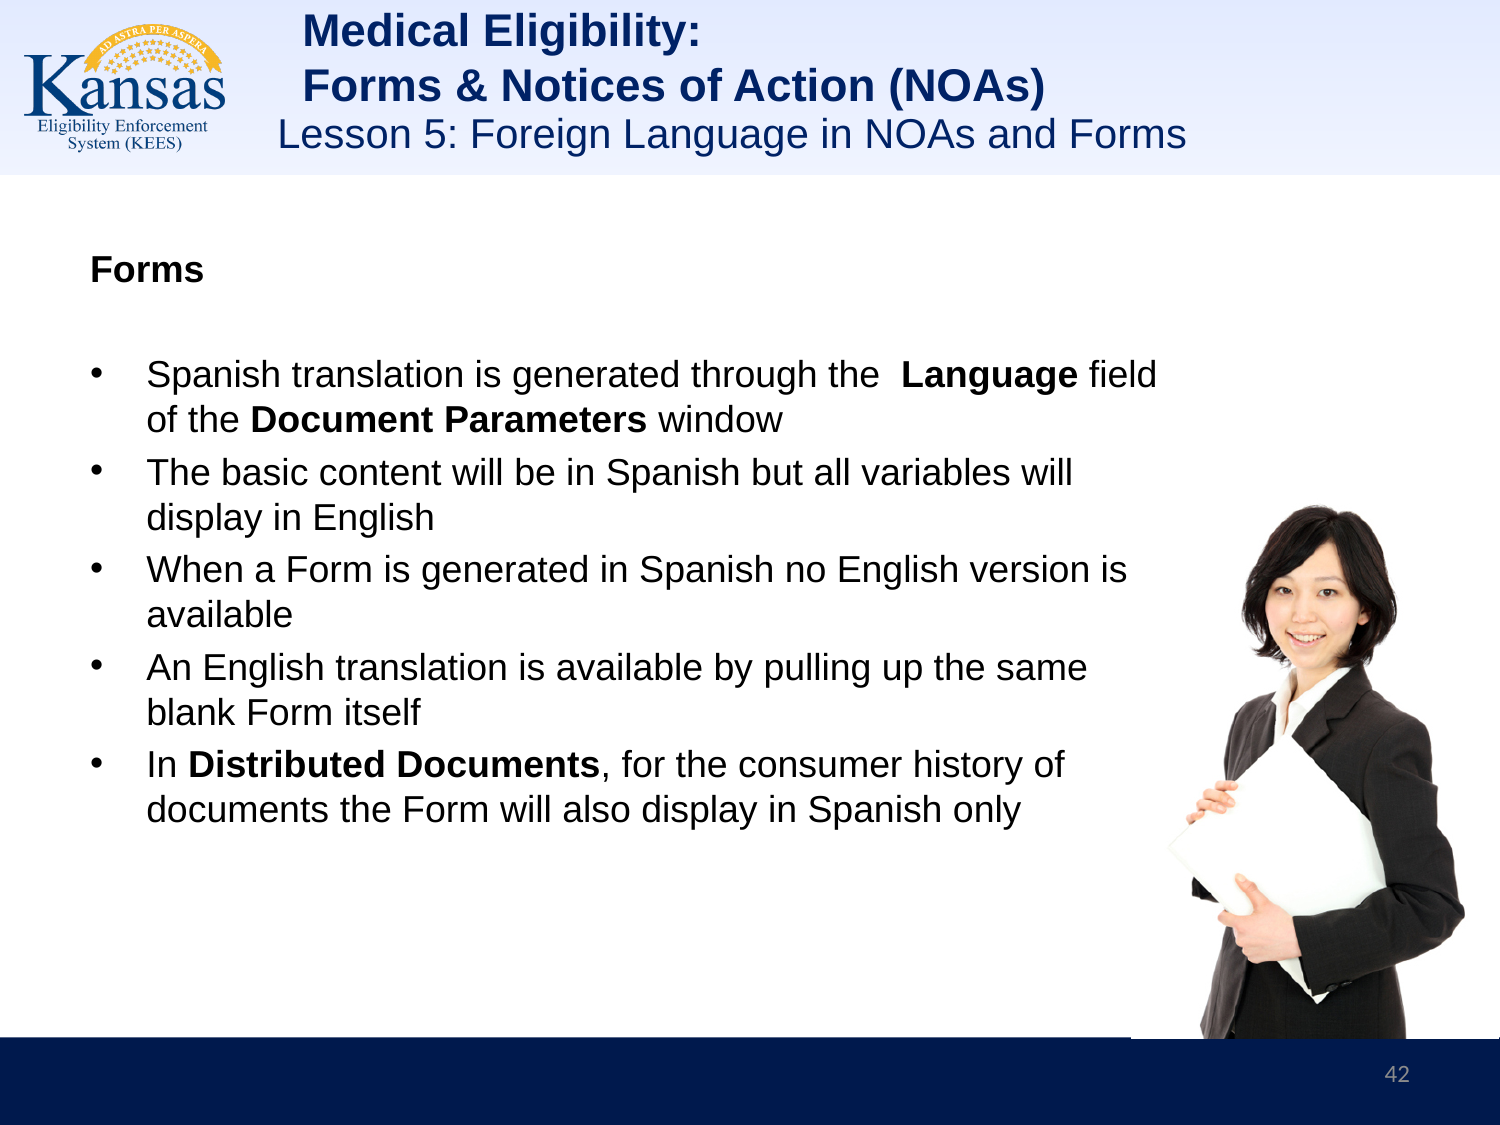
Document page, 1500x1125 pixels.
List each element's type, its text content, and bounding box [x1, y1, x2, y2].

picture [1131, 488, 1499, 1039]
picture [24, 24, 225, 154]
slide_number 42 [1074, 1042, 1425, 1103]
list Forms Spanish translation is generated through the Language field of the Document Parameters window The basic content will be in Spanish but all variables will display in English When a Form is generated in Spanish no English version is available An English translation is available by pulling up the same blank Form itself In Distributed Documents, for the consumer history of documents the Form will also display in Spanish only [75, 237, 1188, 1013]
text_box Lesson 5: Foreign Language in NOAs and Forms [262, 99, 1425, 175]
text_box Medical Eligibility: Forms & Notices of Action (NOAs) [287, 9, 1450, 103]
